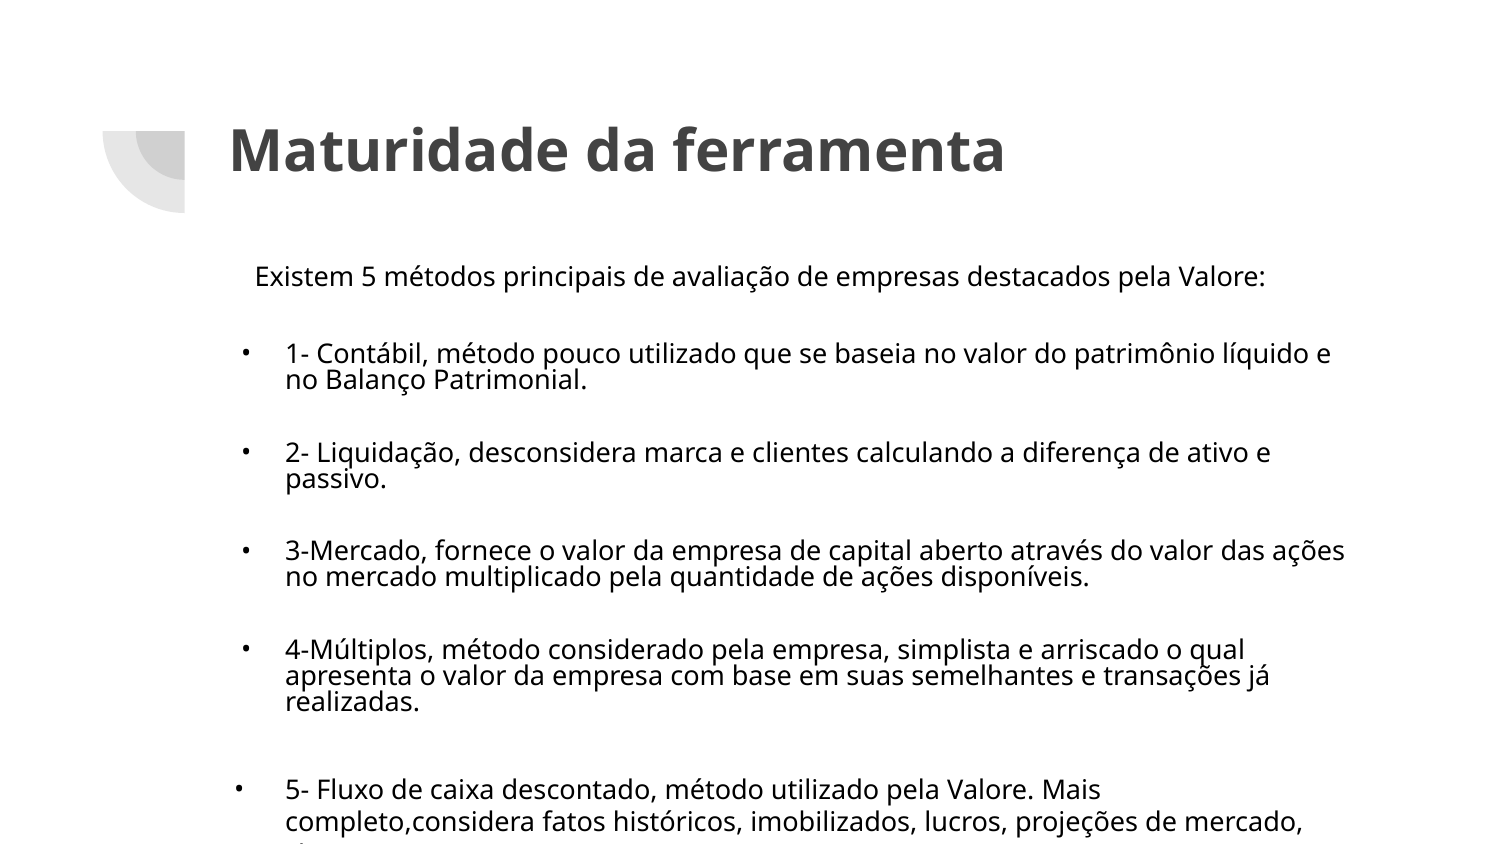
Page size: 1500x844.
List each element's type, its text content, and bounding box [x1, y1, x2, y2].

list Existem 5 métodos principais de avaliação de empresas destacados pela Valore: 1- Contábil, método pouco utilizado que se baseia no valor do patrimônio líquido e no Balanço Patrimonial. 2- Liquidação, desconsidera marca e clientes calculando a diferença de ativo e passivo. 3-Mercado, fornece o valor da empresa de capital aberto através do valor das ações no mercado multiplicado pela quantidade de ações disponíveis. 4-Múltiplos, método considerado pela empresa, simplista e arriscado o qual apresenta o valor da empresa com base em suas semelhantes e transações já realizadas. 5- Fluxo de caixa descontado, método utilizado pela Valore. Mais completo,considera fatos históricos, imobilizados, lucros, projeções de mercado, clientes, marca e risco. [213, 231, 1368, 785]
title Maturidade da ferramenta [213, 98, 1368, 231]
